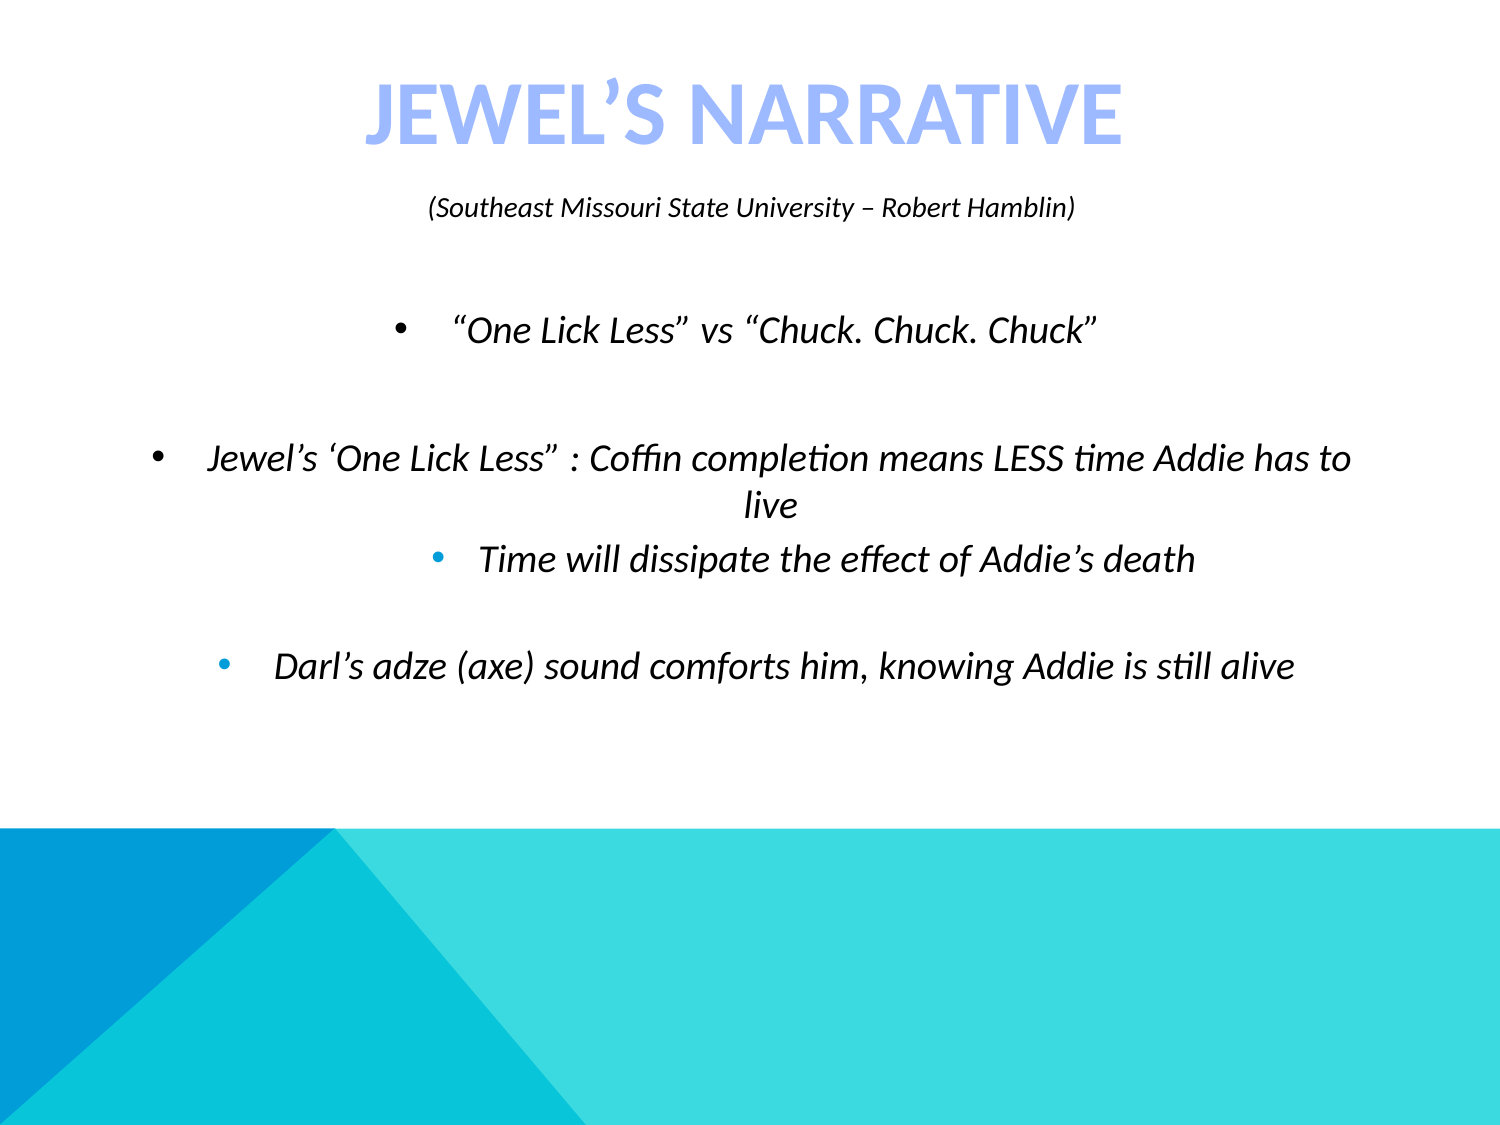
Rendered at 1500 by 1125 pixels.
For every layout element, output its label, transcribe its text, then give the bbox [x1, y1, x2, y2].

title JEWEL’S NARRATIVE [350, 62, 1165, 153]
list (Southeast Missouri State University – Robert Hamblin) “One Lick Less” vs “Chuck. Chuck. Chuck” Jewel’s ‘One Lick Less” : Coffin completion means LESS time Addie has to live Time will dissipate the effect of Addie’s death Darl’s adze (axe) sound comforts him, knowing Addie is still alive [135, 180, 1369, 768]
